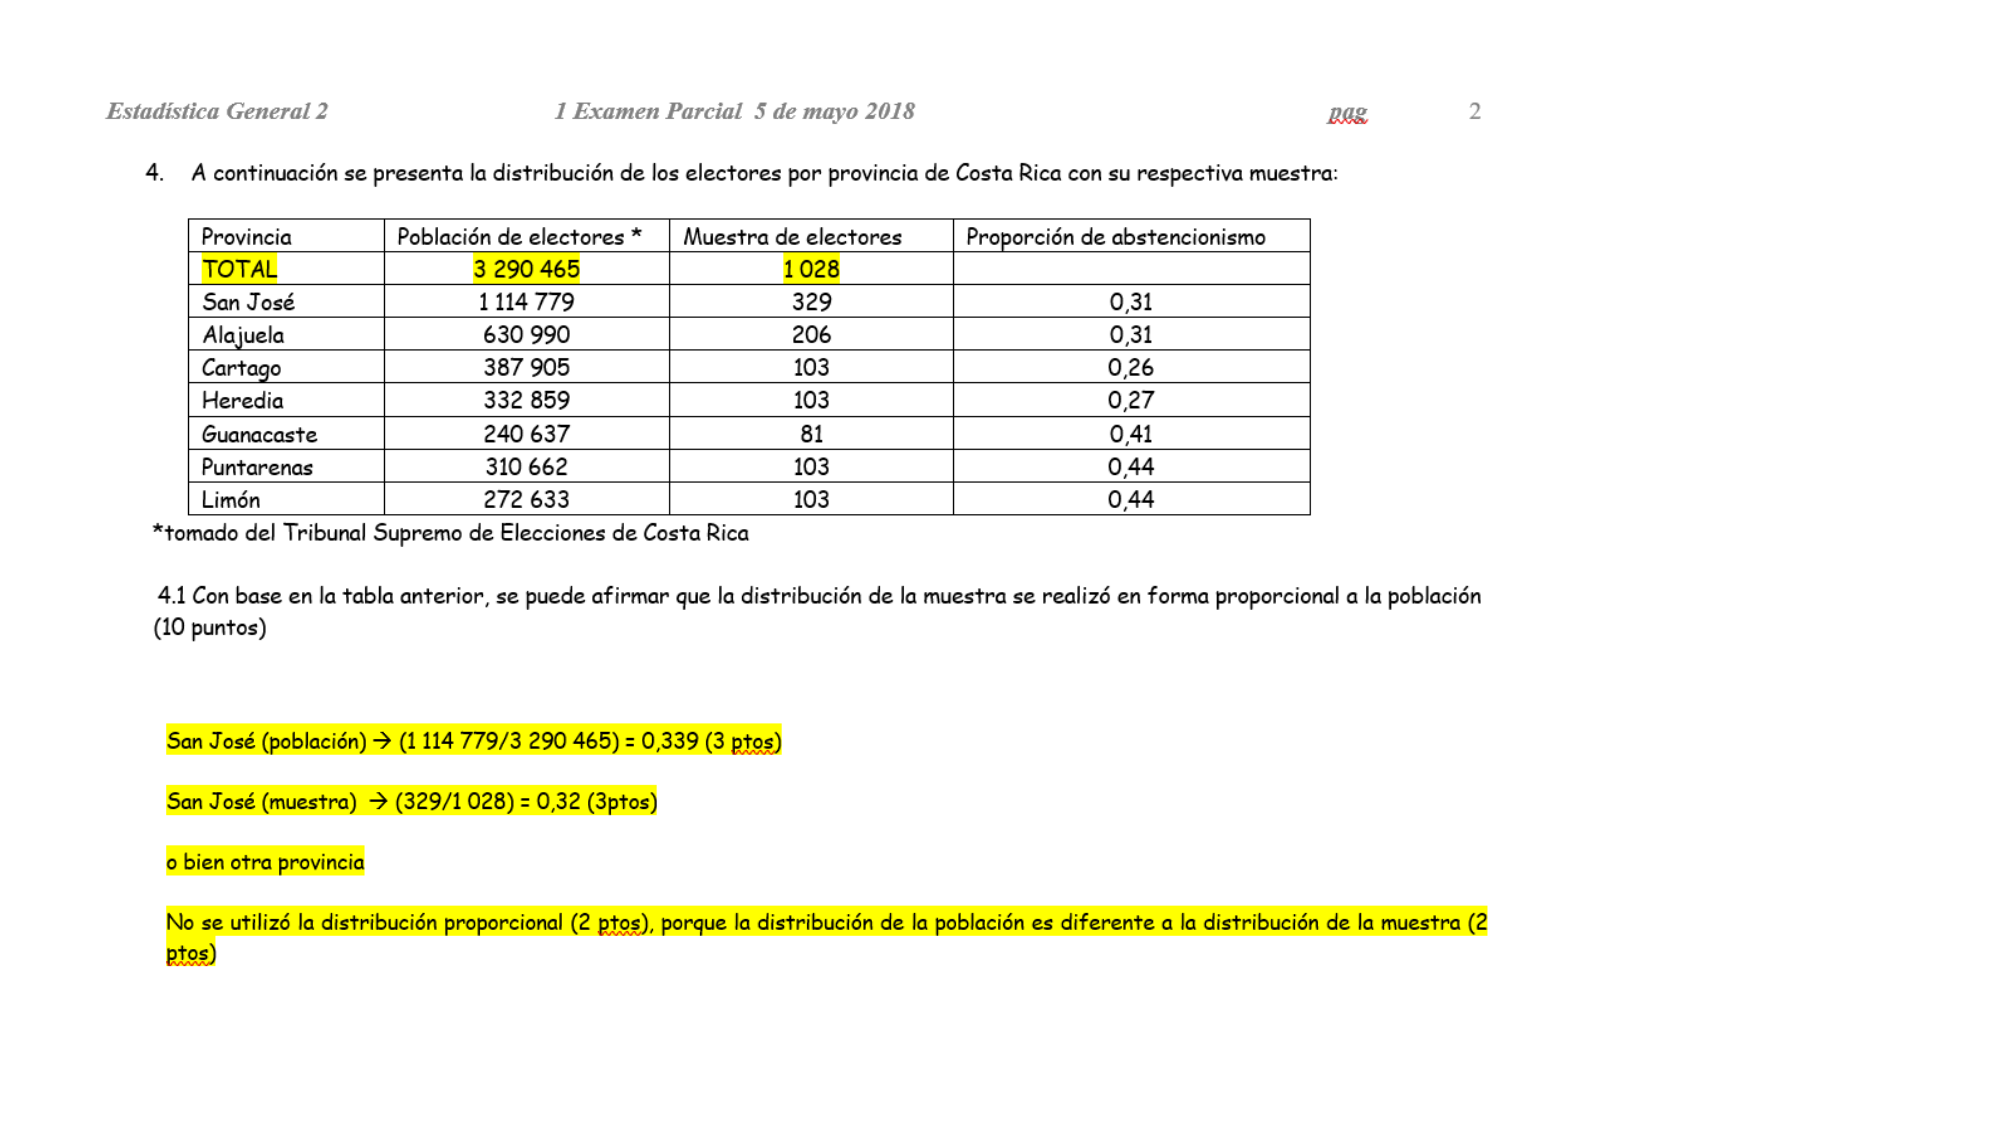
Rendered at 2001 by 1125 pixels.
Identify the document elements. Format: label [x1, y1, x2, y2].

picture [141, 709, 1502, 977]
picture [85, 75, 1502, 654]
